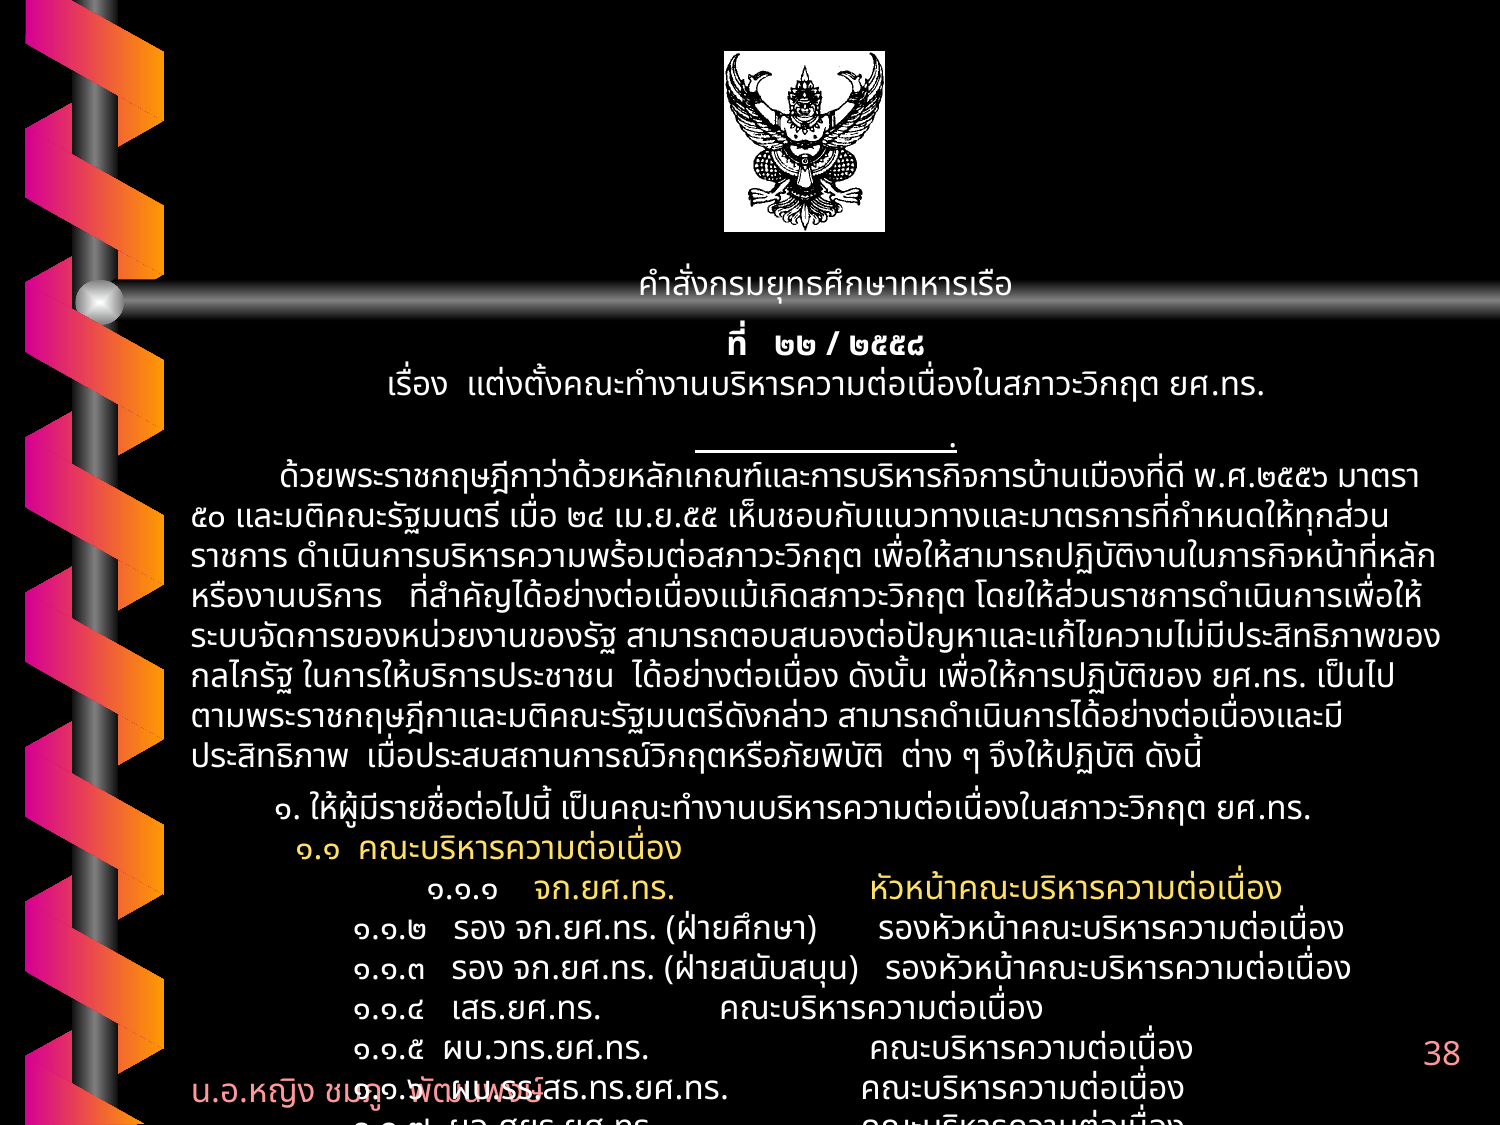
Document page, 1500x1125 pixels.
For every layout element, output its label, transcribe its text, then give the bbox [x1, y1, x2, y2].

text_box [724, 51, 885, 232]
text_box คำสั่งกรมยุทธศึกษาทหารเรือ ที่ ๒๒ / ๒๕๕๘ เรื่อง แต่งตั้งคณะทำงานบริหารความต่อเนื่องในสภาวะวิกฤต ยศ.ทร. . ด้วยพระราชกฤษฎีกาว่าด้วยหลักเกณฑ์และการบริหารกิจการบ้านเมืองที่ดี พ.ศ.๒๕๕๖ มาตรา ๕๐ และมติคณะรัฐมนตรี เมื่อ ๒๔ เม.ย.๕๕ เห็นชอบกับแนวทางและมาตรการที่กำหนดให้ทุกส่วนราชการ ดำเนินการบริหารความพร้อมต่อสภาวะวิกฤต เพื่อให้สามารถปฏิบัติงานในภารกิจหน้าที่หลักหรืองานบริการ ที่สำคัญได้อย่างต่อเนื่องแม้เกิดสภาวะวิกฤต โดยให้ส่วนราชการดำเนินการเพื่อให้ระบบจัดการของหน่วยงานของรัฐ สามารถตอบสนองต่อปัญหาและแก้ไขความไม่มีประสิทธิภาพของกลไกรัฐ ในการให้บริการประชาชน ได้อย่างต่อเนื่อง ดังนั้น เพื่อให้การปฏิบัติของ ยศ.ทร. เป็นไปตามพระราชกฤษฎีกาและมติคณะรัฐมนตรีดังกล่าว สามารถดำเนินการได้อย่างต่อเนื่องและมีประสิทธิภาพ เมื่อประสบสถานการณ์วิกฤตหรือภัยพิบัติ ต่าง ๆ จึงให้ปฏิบัติ ดังนี้ ๑. ให้ผู้มีรายชื่อต่อไปนี้ เป็นคณะทำงานบริหารความต่อเนื่องในสภาวะวิกฤต ยศ.ทร. ๑.๑ คณะบริหารความต่อเนื่อง ๑.๑.๑ จก.ยศ.ทร. หัวหน้าคณะบริหารความต่อเนื่อง ๑.๑.๒ รอง จก.ยศ.ทร. (ฝ่ายศึกษา) รองหัวหน้าคณะบริหารความต่อเนื่อง ๑.๑.๓ รอง จก.ยศ.ทร. (ฝ่ายสนับสนุน) รองหัวหน้าคณะบริหารความต่อเนื่อง ๑.๑.๔ เสธ.ยศ.ทร. คณะบริหารความต่อเนื่อง ๑.๑.๕ ผบ.วทร.ยศ.ทร. คณะบริหารความต่อเนื่อง ๑.๑.๖ ผบ.รร.สธ.ทร.ยศ.ทร. คณะบริหารความต่อเนื่อง ๑.๑.๗ ผอ.ศยร.ยศ.ทร. คณะบริหารความต่อเนื่อง [175, 254, 1476, 1125]
